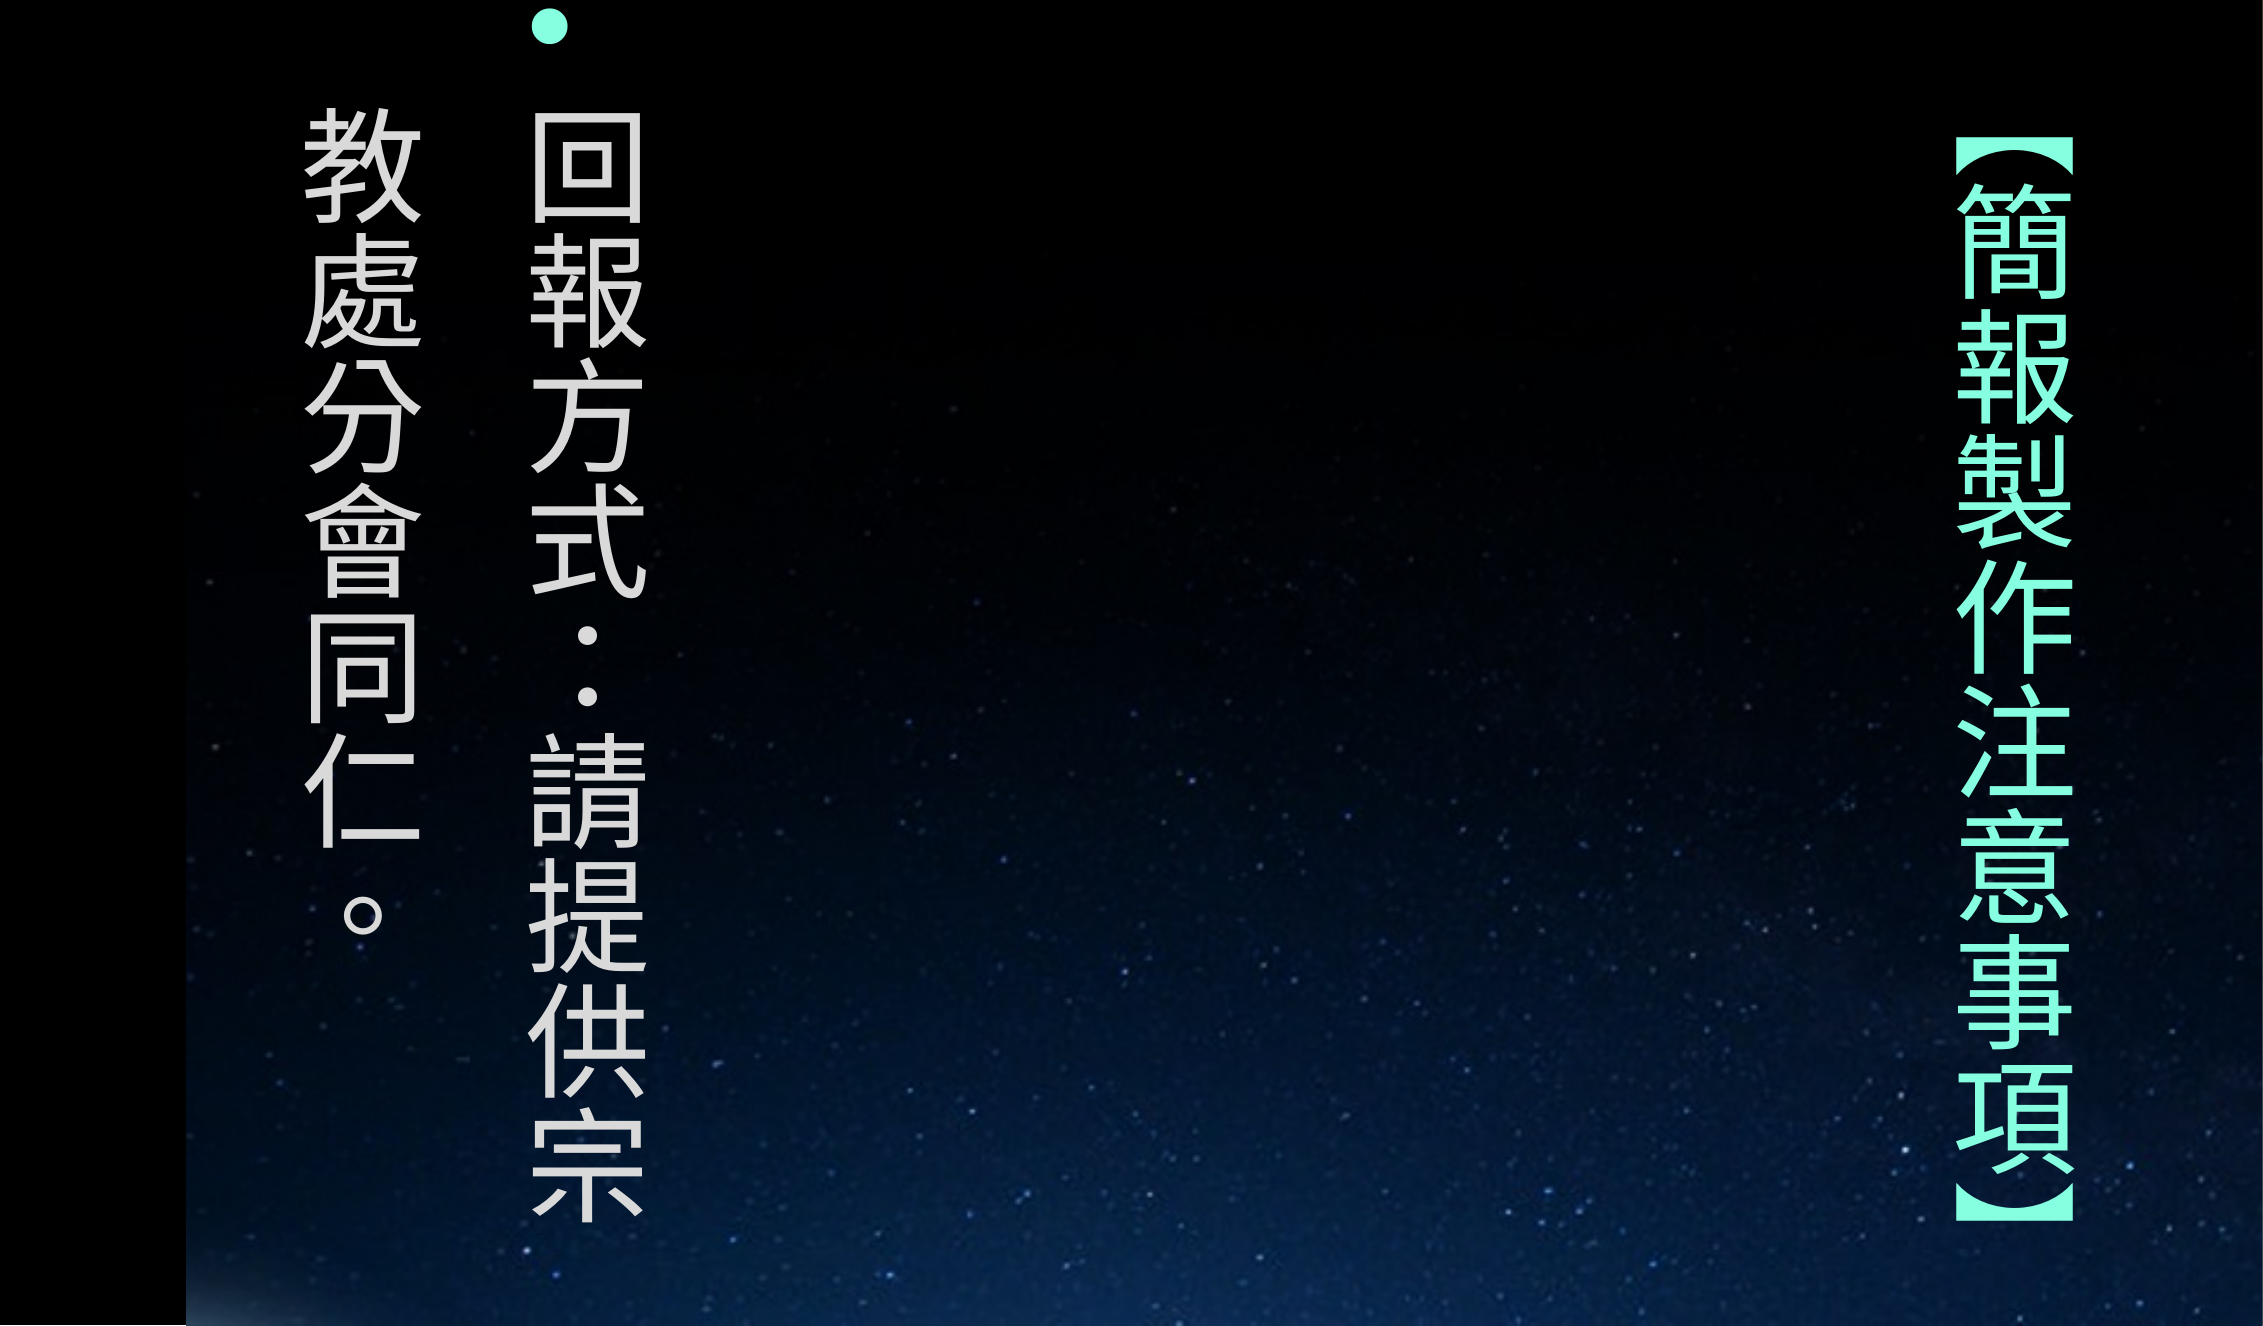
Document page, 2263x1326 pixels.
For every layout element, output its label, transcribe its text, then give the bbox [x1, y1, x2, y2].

picture [186, 0, 2263, 1326]
list 回報方式：請提供宗教處分會同仁。 [283, 33, 1911, 1288]
title 【簡報製作注意事項】 [1925, 33, 2218, 1325]
